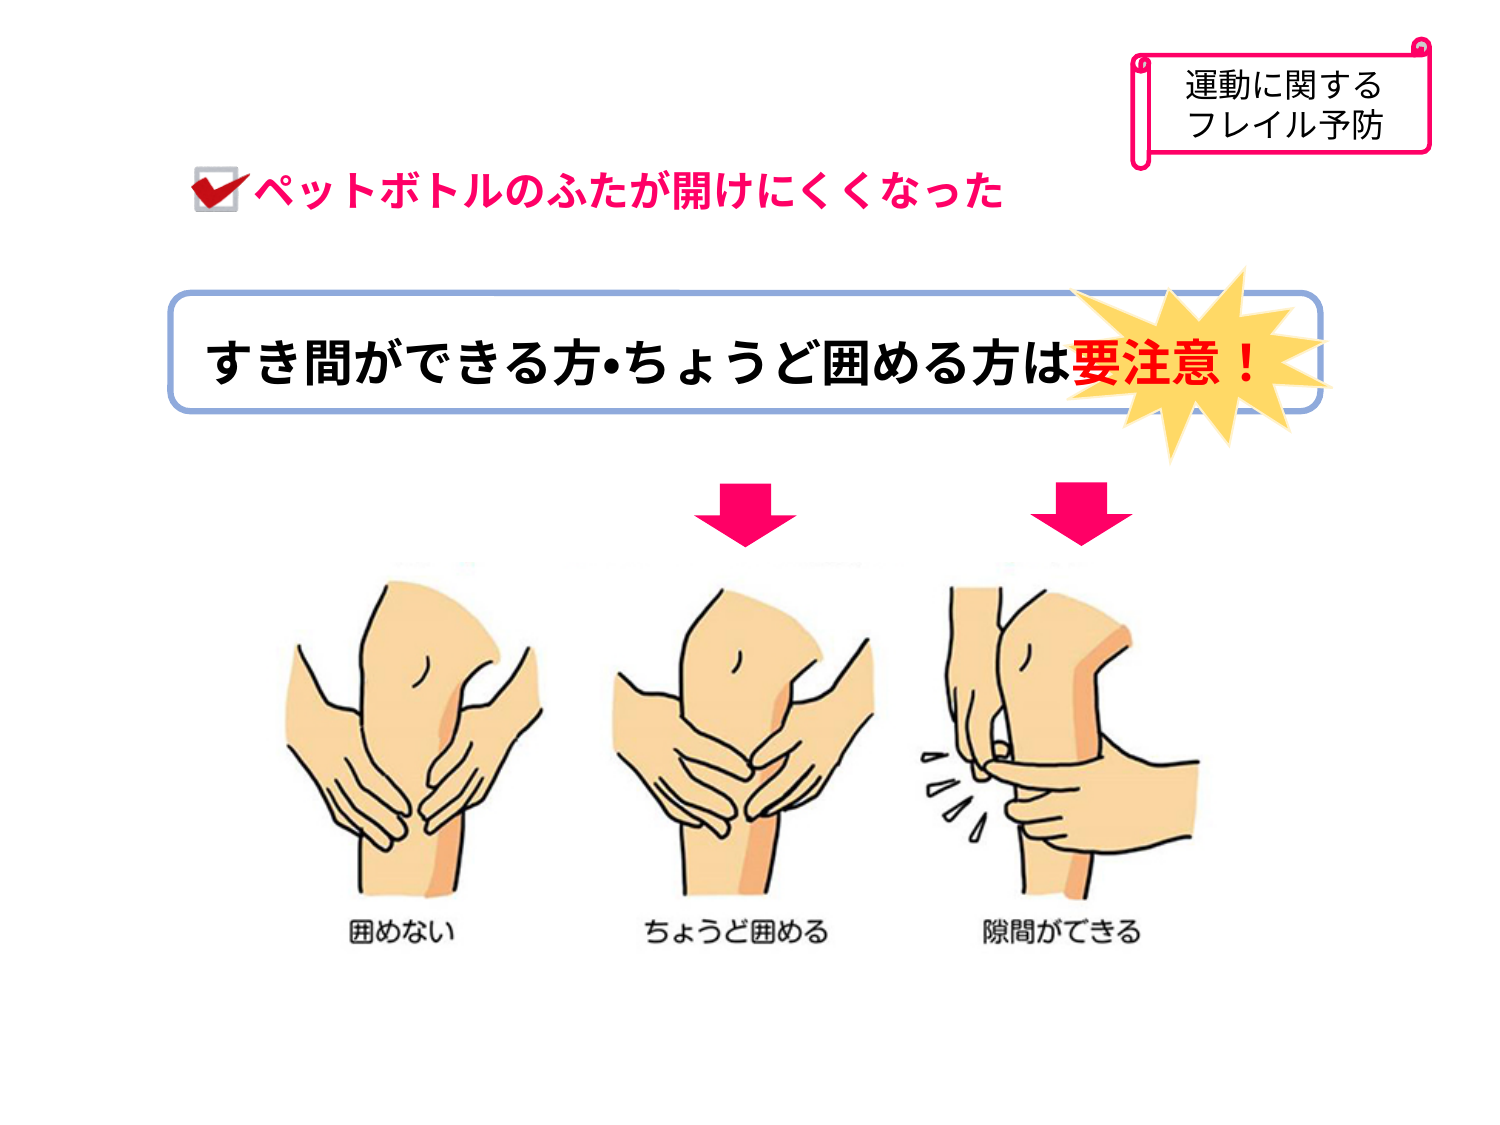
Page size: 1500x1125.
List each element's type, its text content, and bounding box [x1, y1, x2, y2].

text_box [690, 482, 801, 549]
text_box [1242, 291, 1322, 323]
text_box 運動に関する フレイル予防 [1131, 37, 1431, 157]
text_box [1026, 481, 1137, 548]
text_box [188, 157, 1183, 217]
text_box [1081, 291, 1166, 323]
text_box すき間ができる方・ちょうど囲める方は要注意！ [188, 323, 1369, 399]
text_box [1069, 287, 1154, 323]
text_box [1155, 264, 1296, 323]
text_box [1193, 407, 1201, 413]
text_box [1122, 399, 1292, 467]
text_box [1238, 402, 1258, 413]
text_box [1174, 291, 1222, 317]
picture [265, 561, 1226, 975]
text_box [1281, 399, 1320, 413]
text_box [169, 291, 1132, 413]
